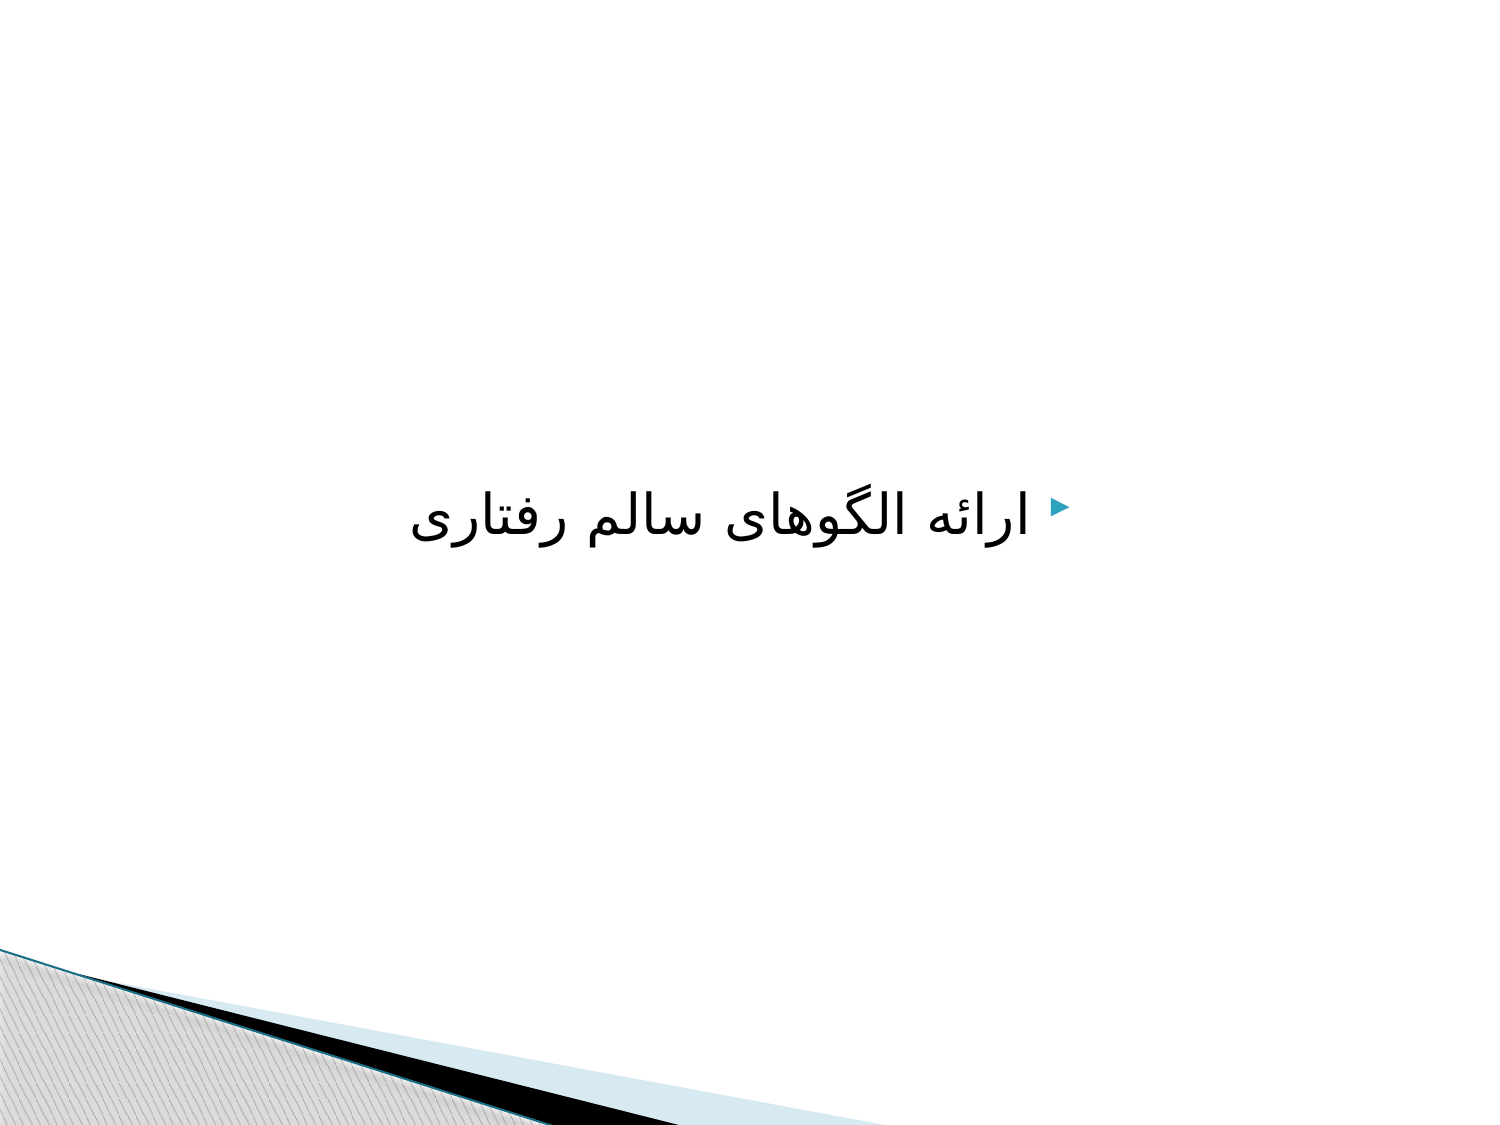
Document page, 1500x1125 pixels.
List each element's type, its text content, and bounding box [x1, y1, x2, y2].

list ارائه الگوهای سالم رفتاری [75, 243, 1425, 986]
